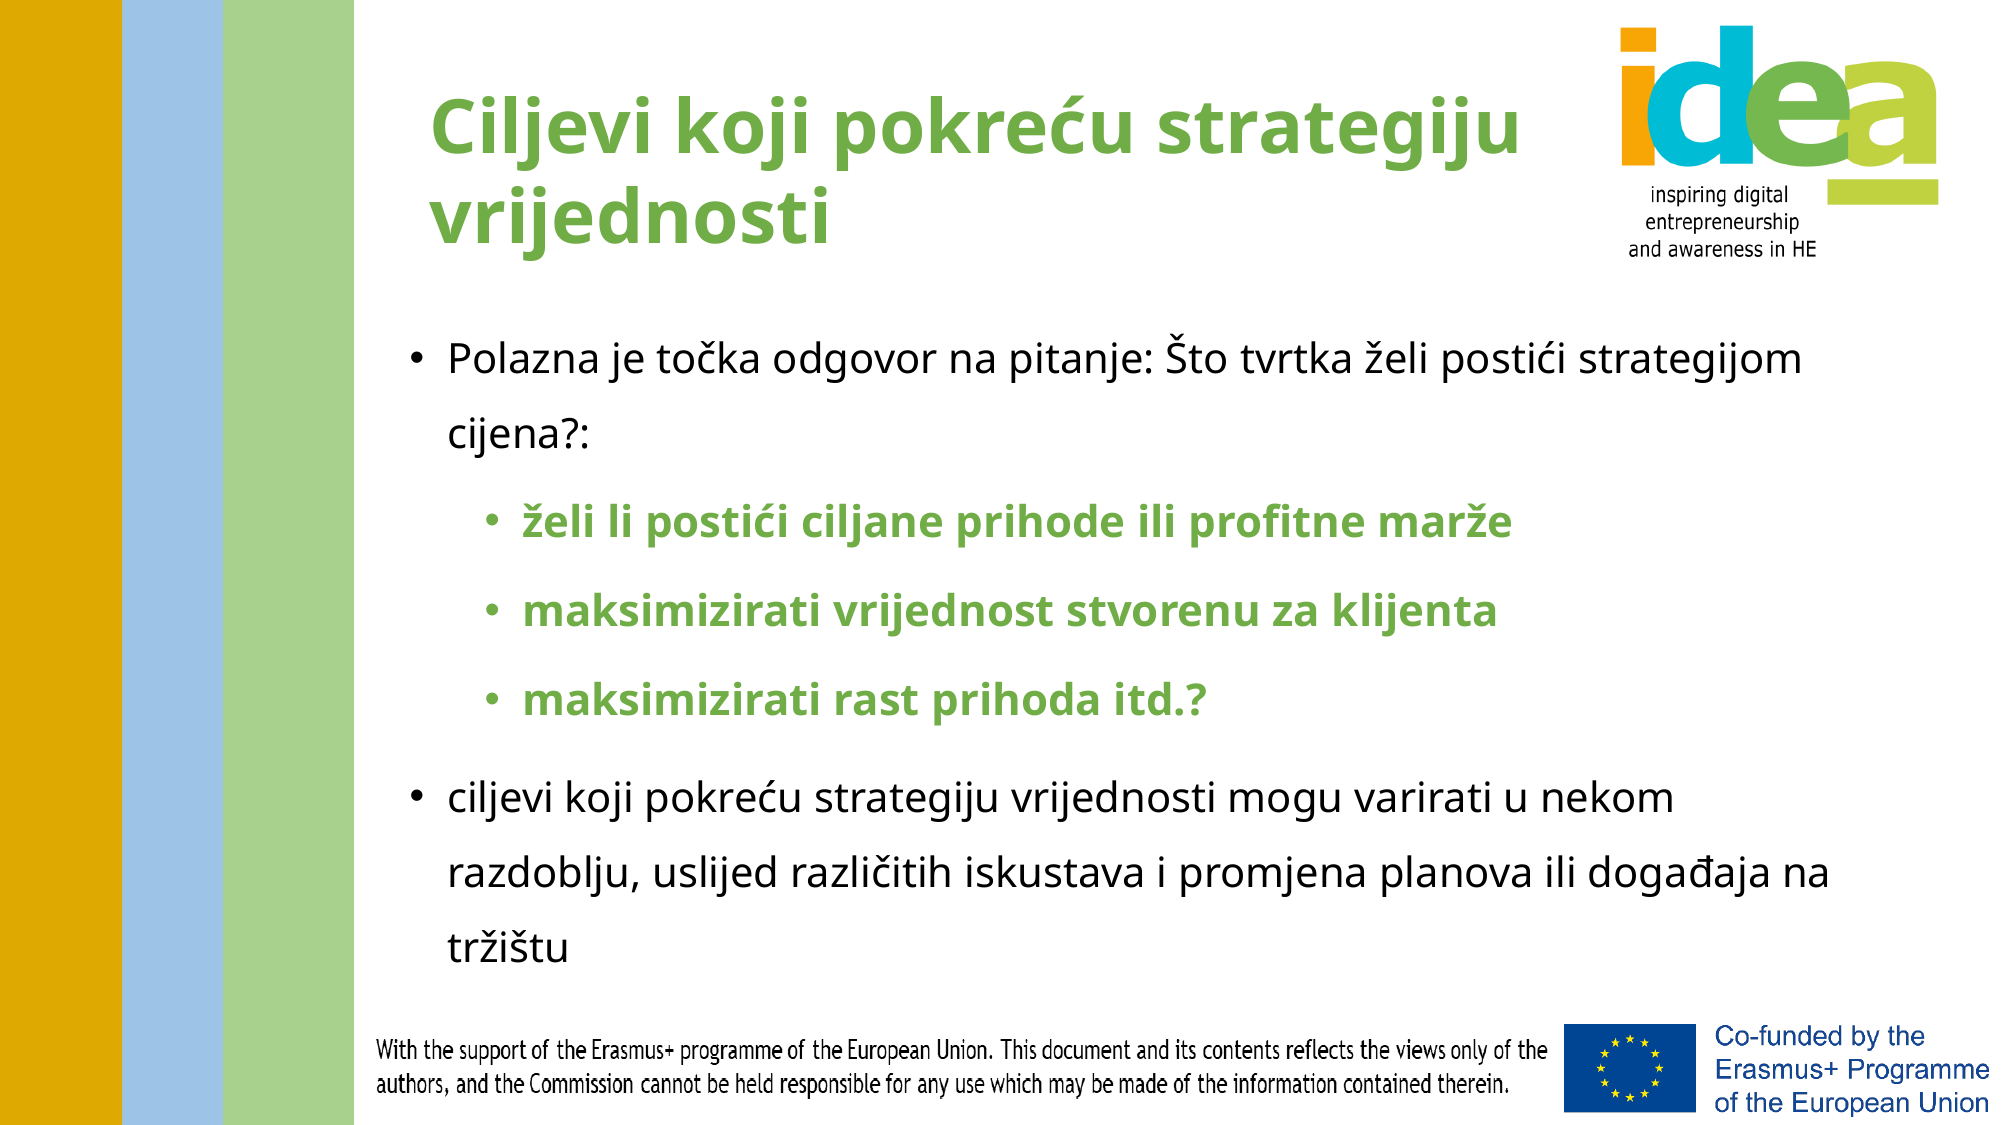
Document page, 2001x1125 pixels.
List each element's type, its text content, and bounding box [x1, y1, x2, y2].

text_box [123, 0, 222, 1125]
text_box [222, 0, 355, 1125]
list Polazna je točka odgovor na pitanje: Što tvrtka želi postići strategijom cijena?: želi li postići ciljane prihode ili profitne marže maksimizirati vrijednost stvorenu za klijenta maksimizirati rast prihoda itd.? ciljevi koji pokreću strategiju vrijednosti mogu varirati u nekom razdoblju, uslijed različitih iskustava i promjena planova ili događaja na tržištu [394, 299, 1863, 1014]
picture [363, 1024, 1989, 1118]
text_box [0, 0, 123, 1125]
picture [1589, 7, 1964, 278]
text_box Ciljevi koji pokreću strategiju vrijednosti [414, 71, 1565, 266]
